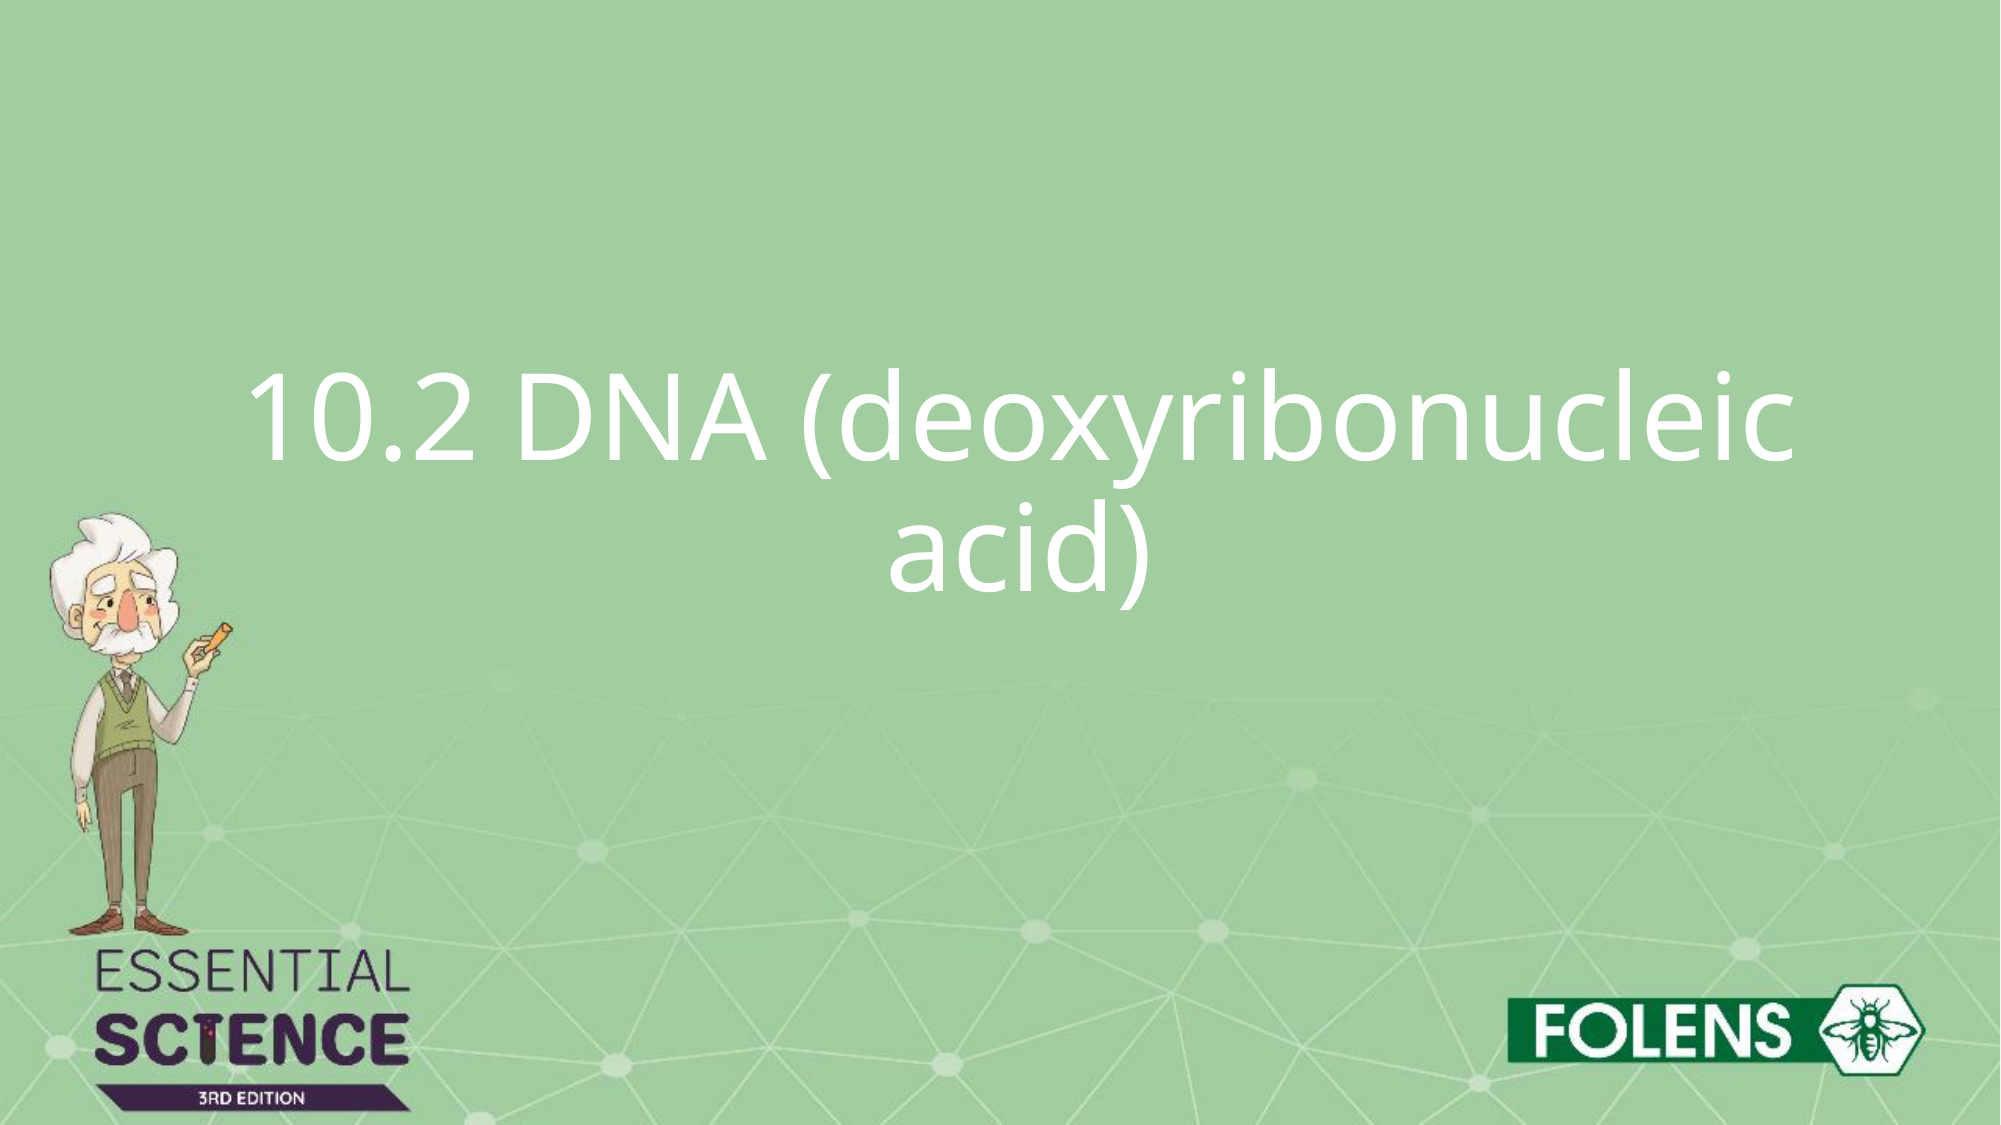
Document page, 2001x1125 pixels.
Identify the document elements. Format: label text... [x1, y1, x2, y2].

title 10.2 DNA (deoxyribonucleic acid) [175, 377, 1863, 596]
picture [0, 0, 2001, 1125]
